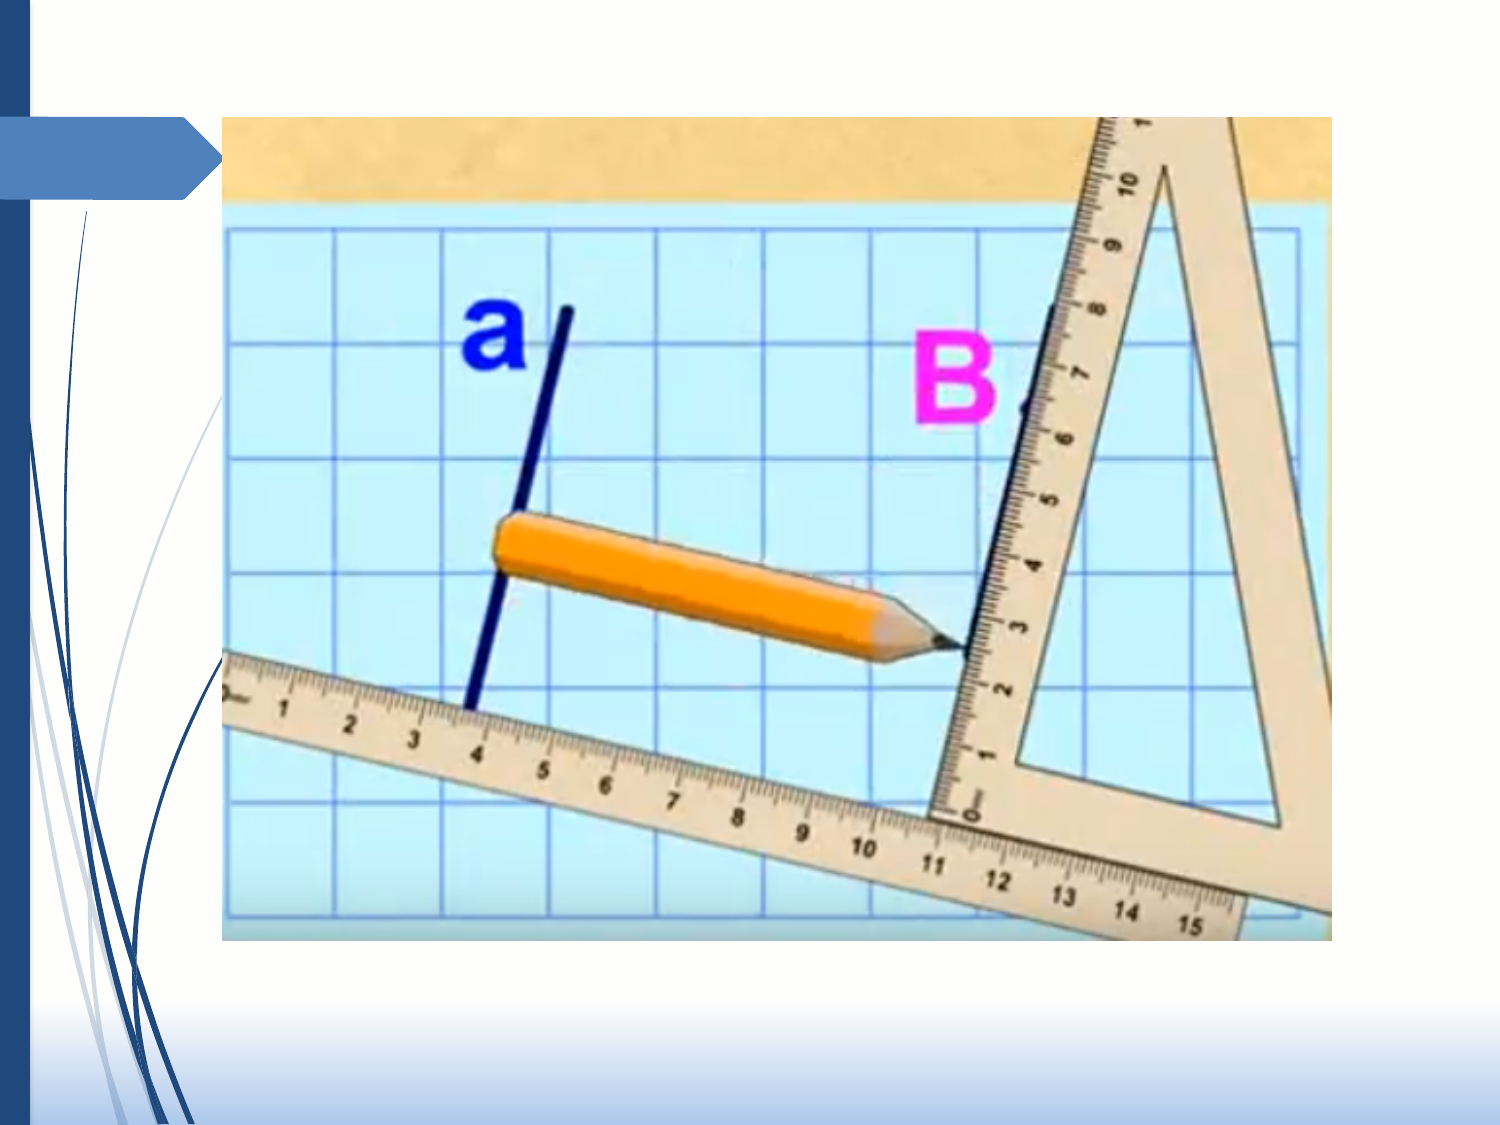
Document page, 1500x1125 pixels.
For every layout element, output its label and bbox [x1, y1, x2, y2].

picture [222, 117, 1332, 941]
